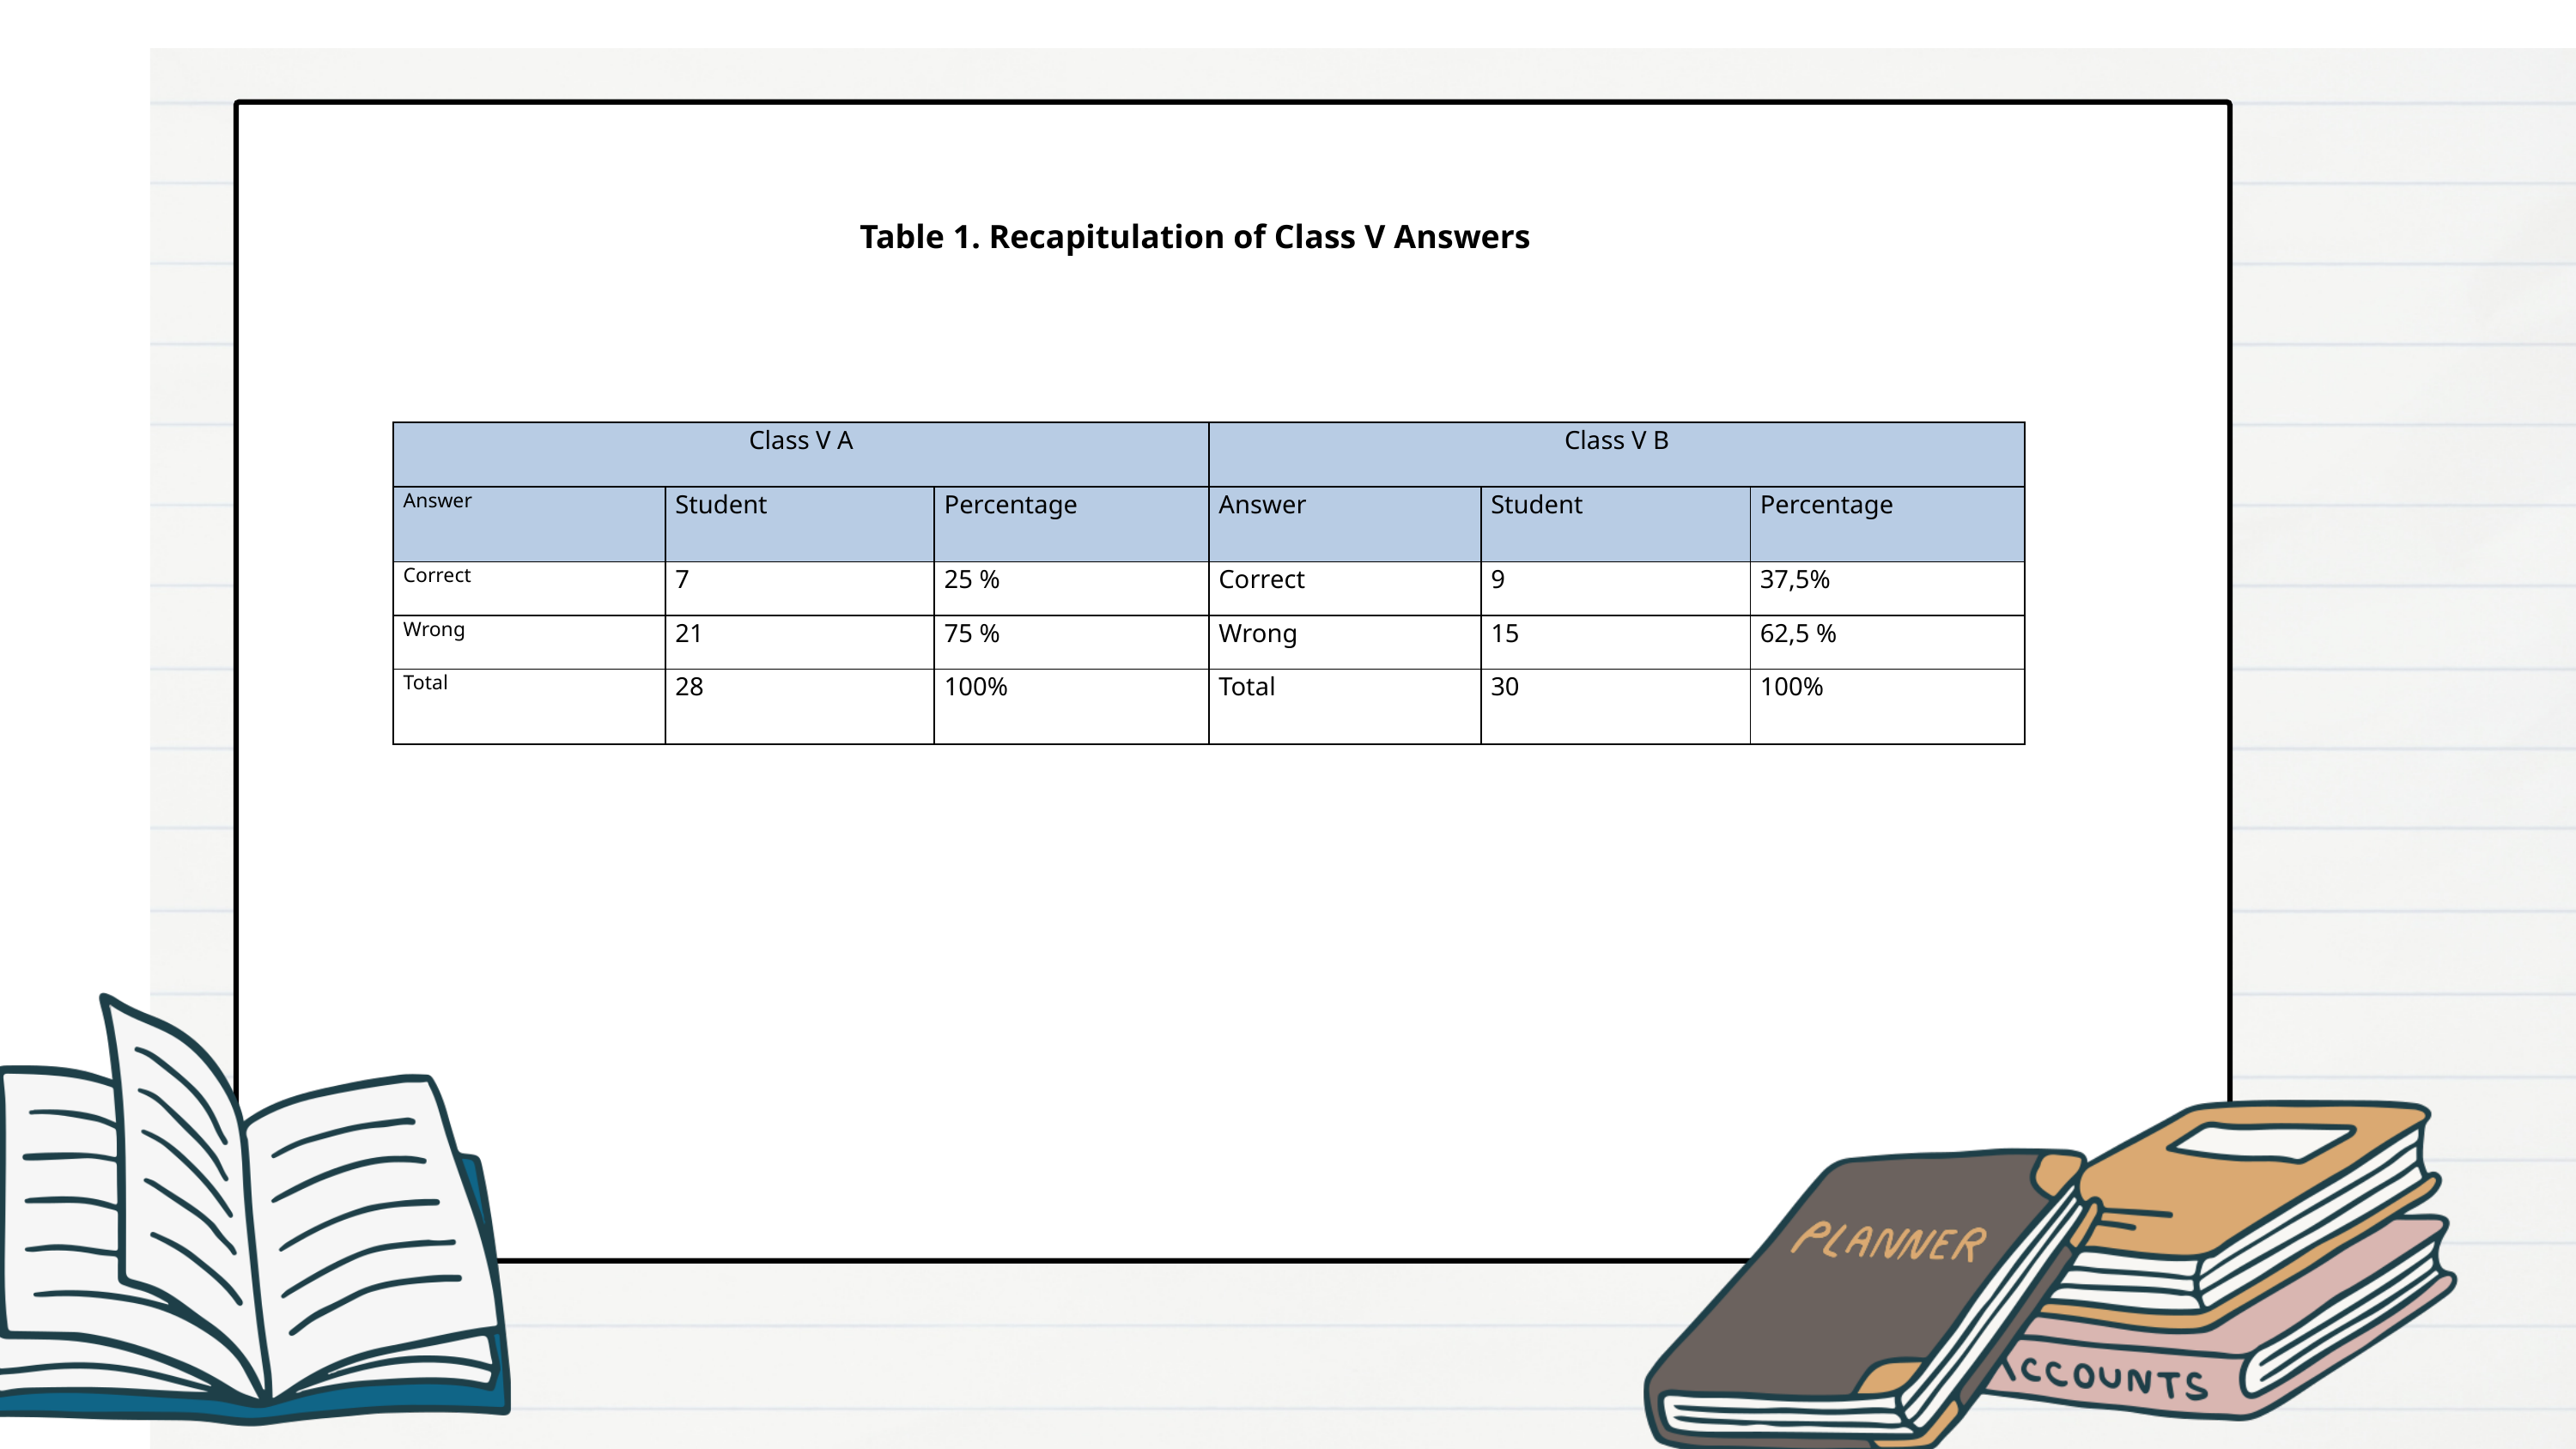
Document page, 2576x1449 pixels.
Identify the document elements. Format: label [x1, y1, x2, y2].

text_box [149, 48, 2576, 1449]
text_box [1643, 1099, 2459, 1449]
text_box [0, 991, 512, 1428]
text_box [235, 101, 2231, 1261]
